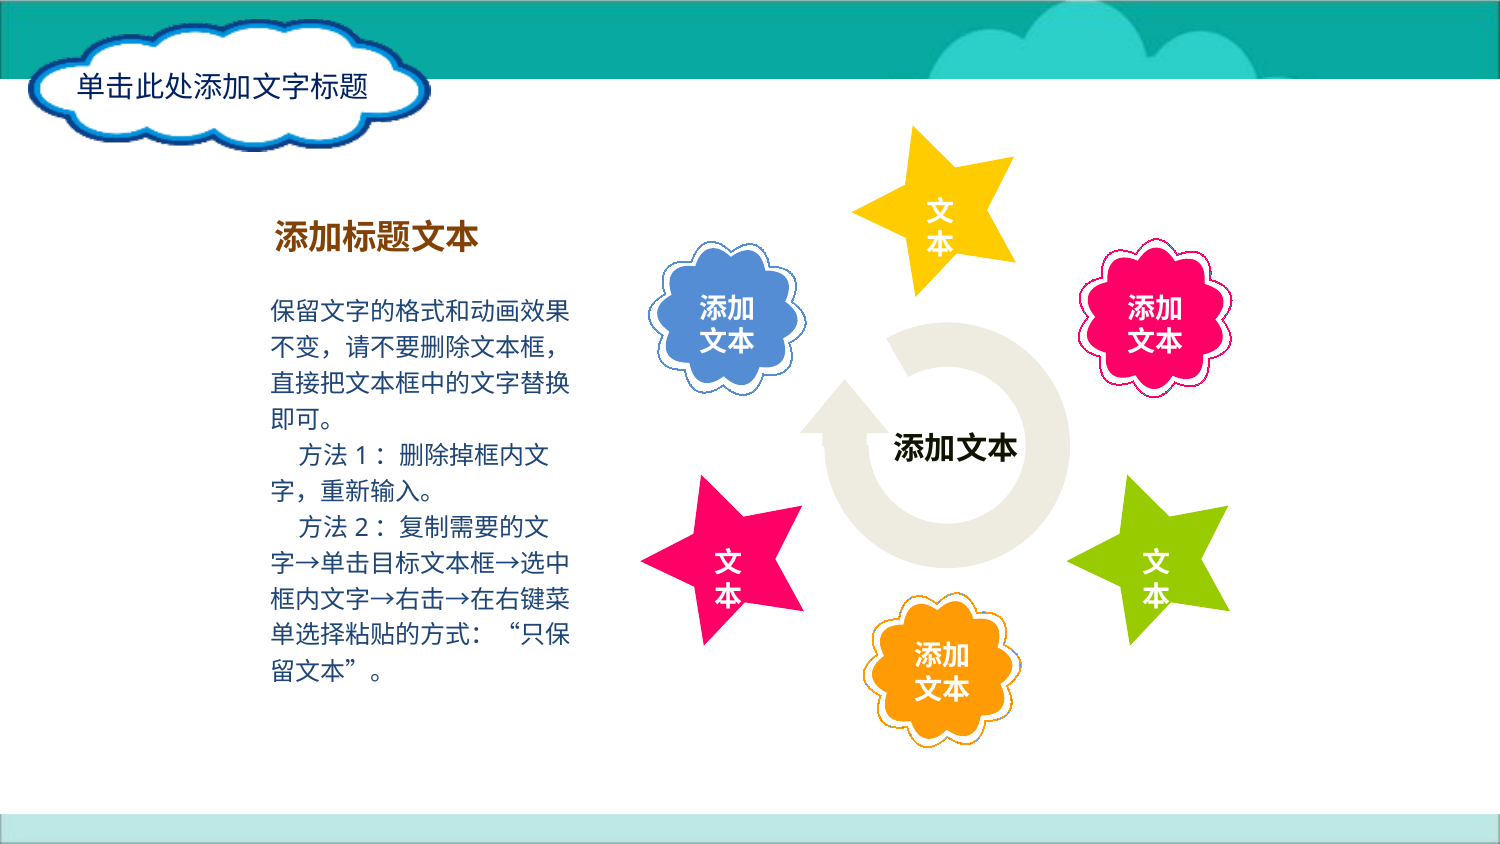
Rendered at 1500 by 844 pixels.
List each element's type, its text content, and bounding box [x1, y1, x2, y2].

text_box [1075, 240, 1235, 396]
text_box 保留文字的格式和动画效果不变，请不要删除文本框，直接把文本框中的文字替换即可。 方法1：删除掉框内文字，重新输入。 方法2：复制需要的文字→单击目标文本框→选中框内文字→右击→在右键菜单选择粘贴的方式：“只保留文本”。 [255, 282, 588, 693]
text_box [648, 241, 807, 396]
picture [0, 0, 1500, 152]
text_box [799, 322, 1070, 569]
text_box 添加标题文本 [259, 208, 512, 265]
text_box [851, 125, 1016, 298]
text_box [863, 592, 1022, 748]
picture [0, 815, 1500, 844]
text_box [640, 474, 804, 646]
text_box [1066, 474, 1230, 646]
